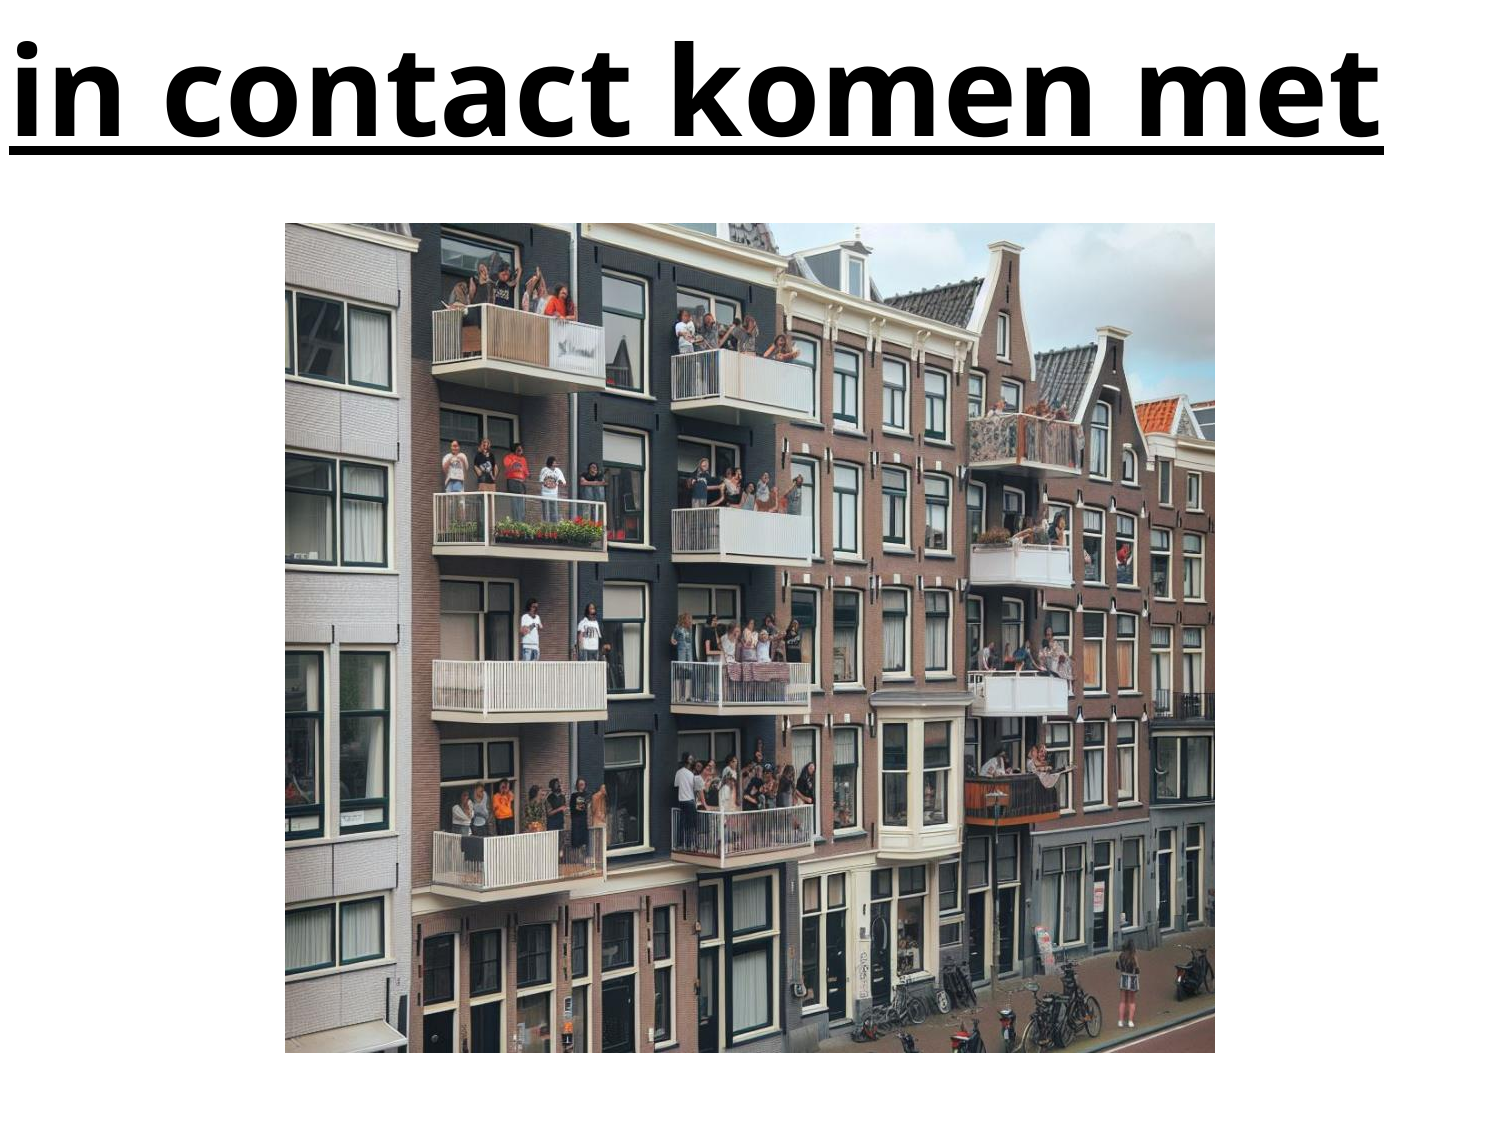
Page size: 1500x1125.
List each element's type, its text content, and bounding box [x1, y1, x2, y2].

text_box in contact komen met [0, 4, 1500, 169]
picture [285, 223, 1215, 1053]
